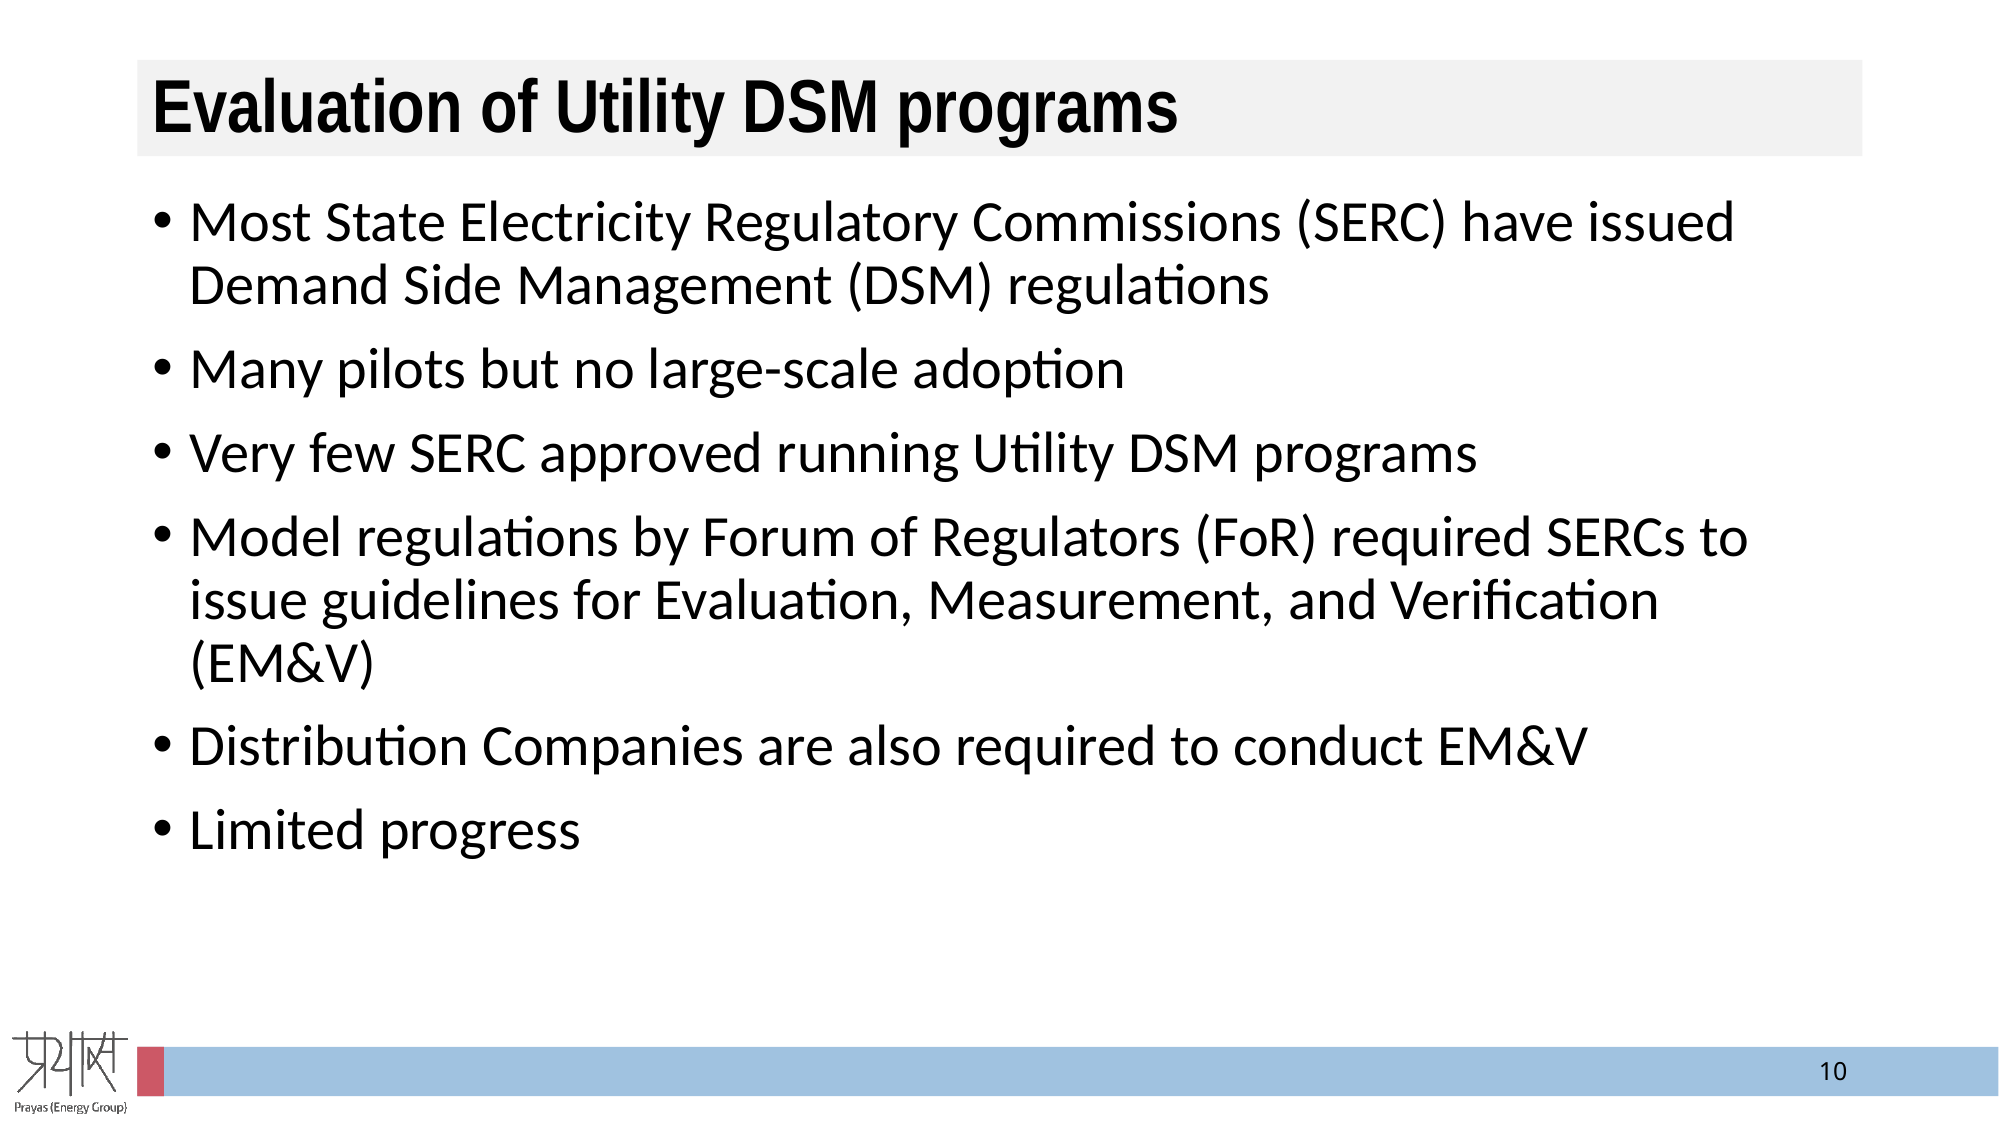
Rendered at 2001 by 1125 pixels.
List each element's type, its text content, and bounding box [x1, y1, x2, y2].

picture [12, 1031, 128, 1114]
slide_number 9 [1412, 1042, 1863, 1103]
title Evaluation of Utility DSM programs [137, 59, 1863, 157]
list Most State Electricity Regulatory Commissions (SERC) have issued Demand Side Management (DSM) regulations Many pilots but no large-scale adoption Very few SERC approved running Utility DSM programs Model regulations by Forum of Regulators (FoR) required SERCs to issue guidelines for Evaluation, Measurement, and Verification (EM&V) Distribution Companies are also required to conduct EM&V Limited progress [137, 184, 1863, 1027]
